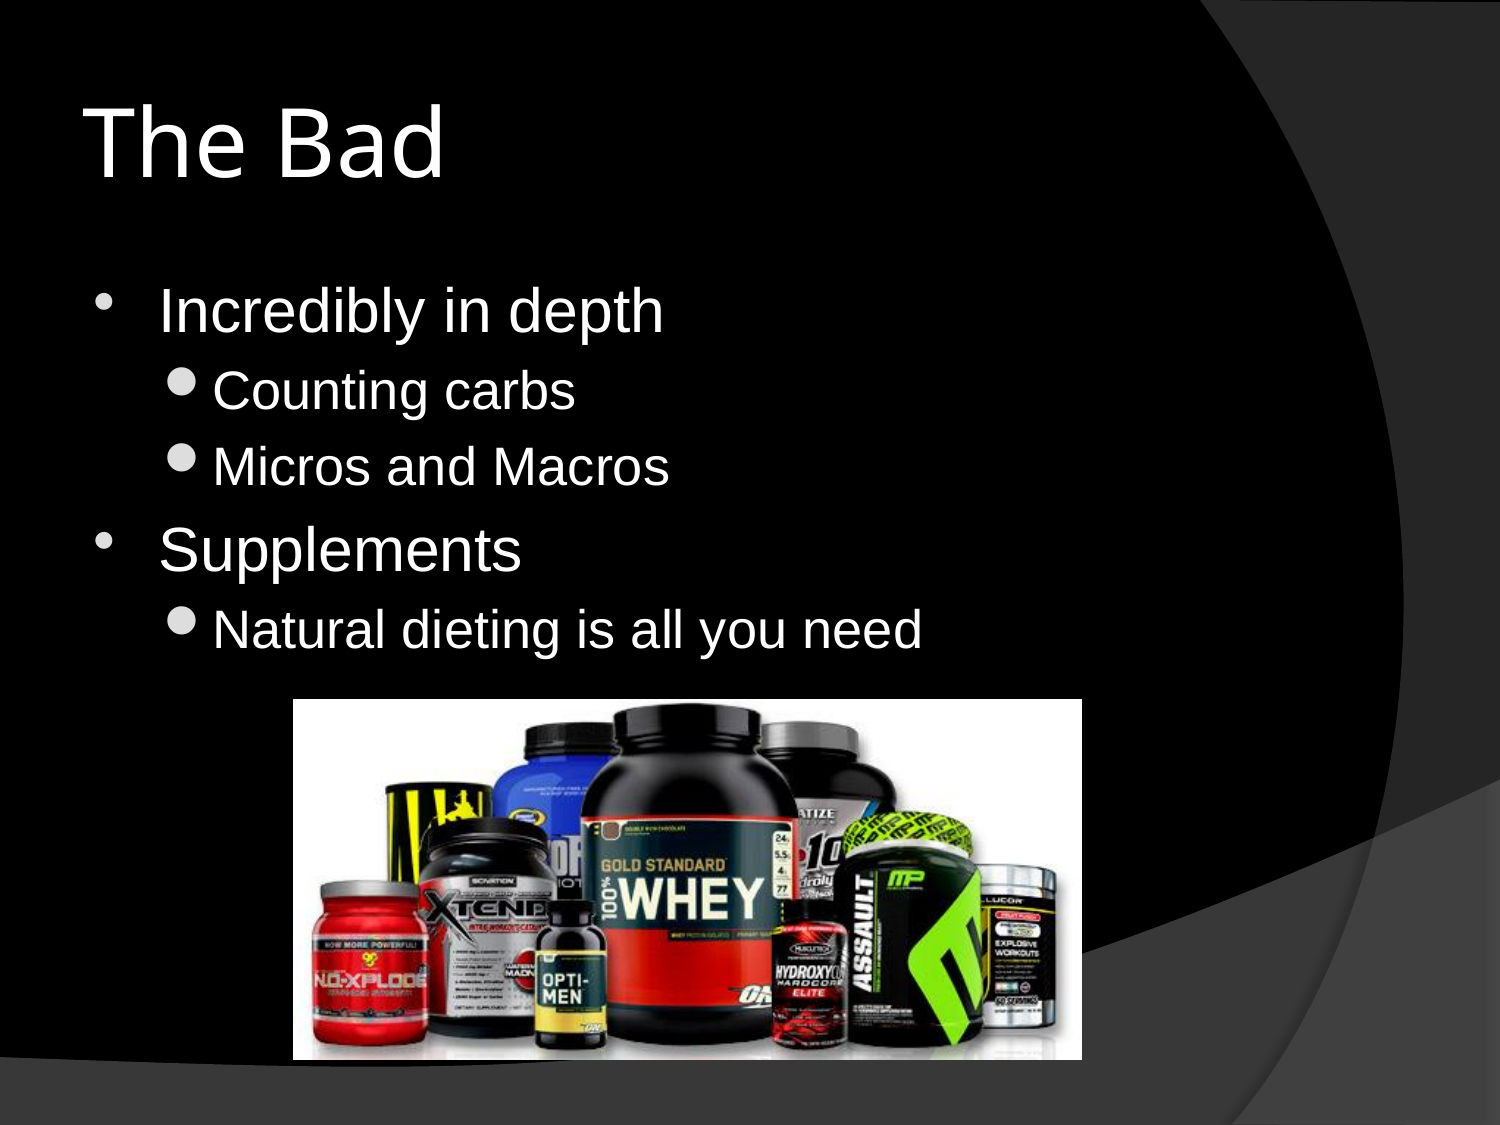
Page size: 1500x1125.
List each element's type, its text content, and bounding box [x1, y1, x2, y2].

list Incredibly in depth Counting carbs Micros and Macros Supplements Natural dieting is all you need [75, 262, 1300, 1005]
picture [293, 699, 1082, 1060]
title The Bad [75, 45, 1300, 233]
